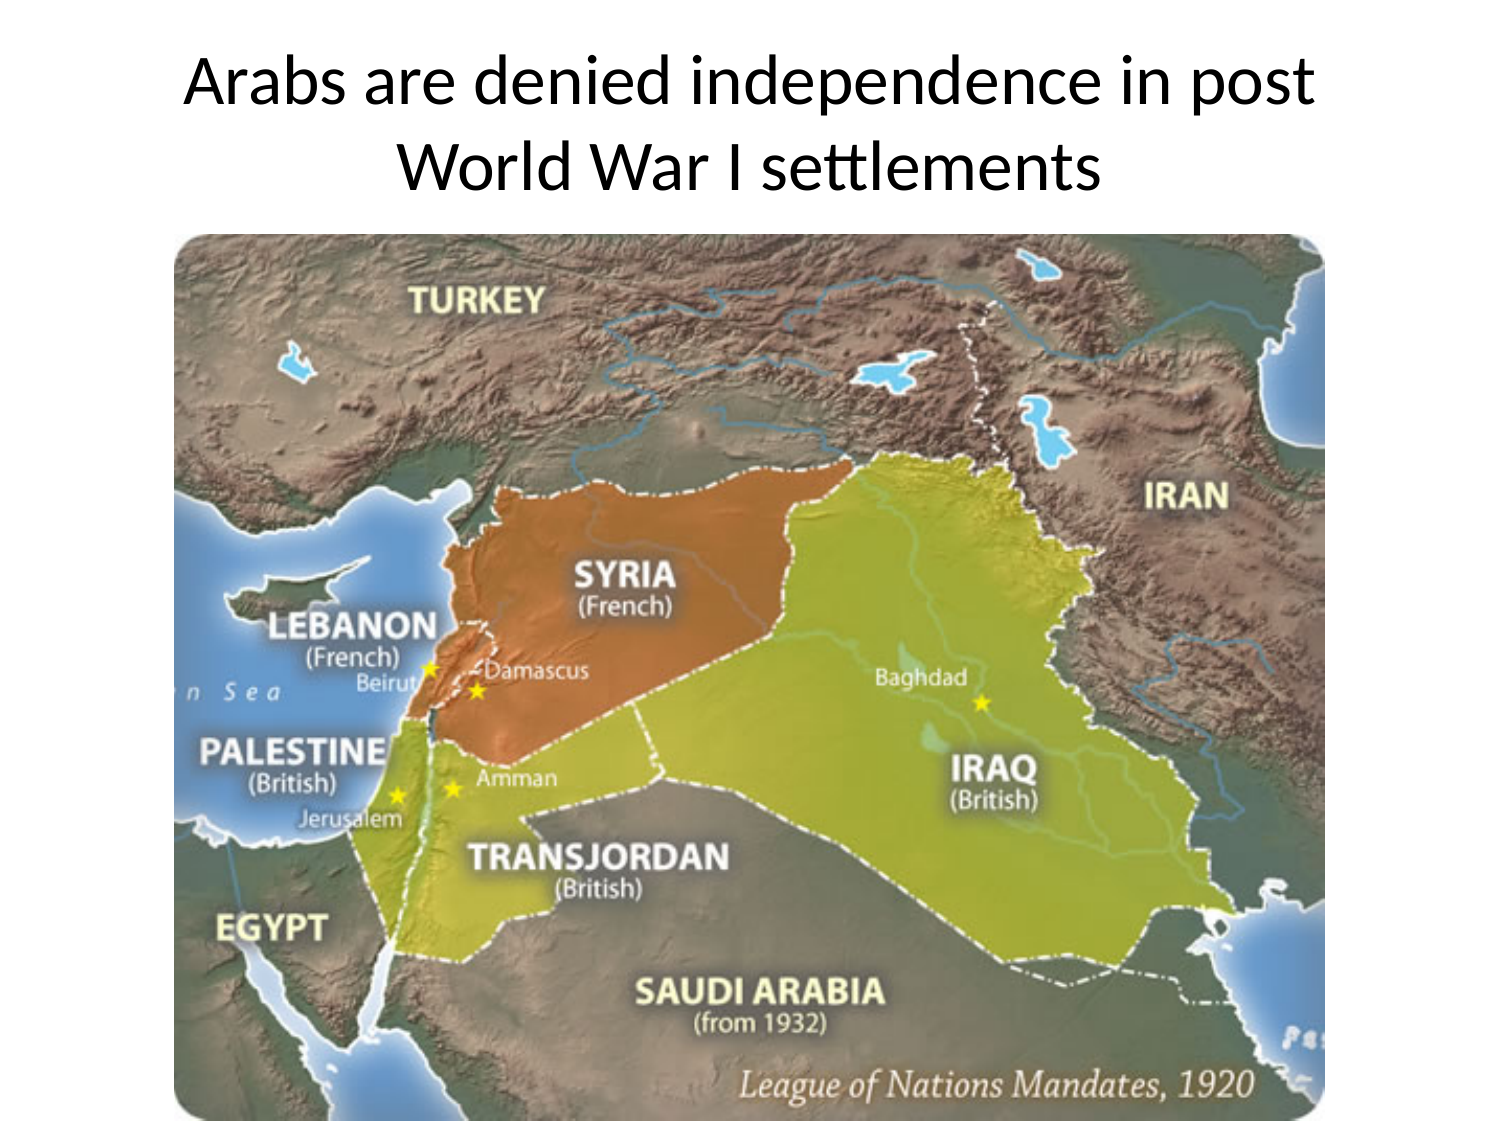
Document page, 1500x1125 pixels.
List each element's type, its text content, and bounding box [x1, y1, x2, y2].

title Arabs are denied independence in post World War I settlements [75, 24, 1425, 213]
picture [174, 233, 1326, 1121]
